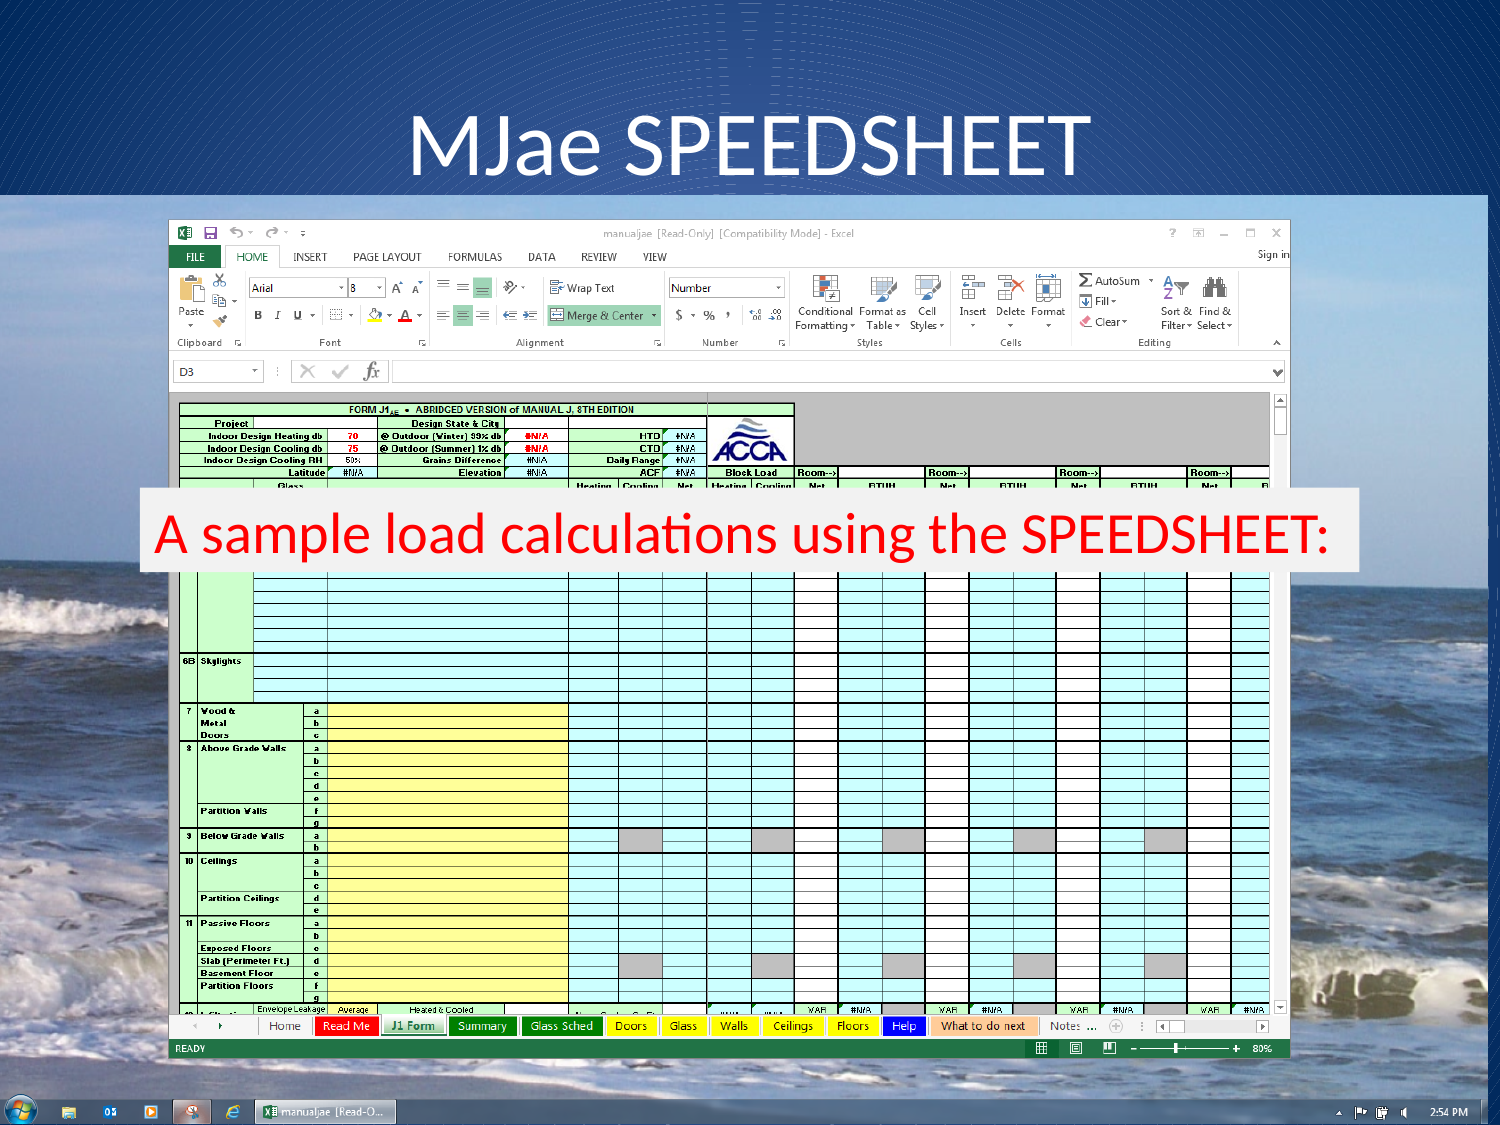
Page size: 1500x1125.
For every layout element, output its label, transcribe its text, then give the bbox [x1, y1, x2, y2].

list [0, 195, 1488, 1124]
title MJae SPEEDSHEET [75, 45, 1425, 194]
